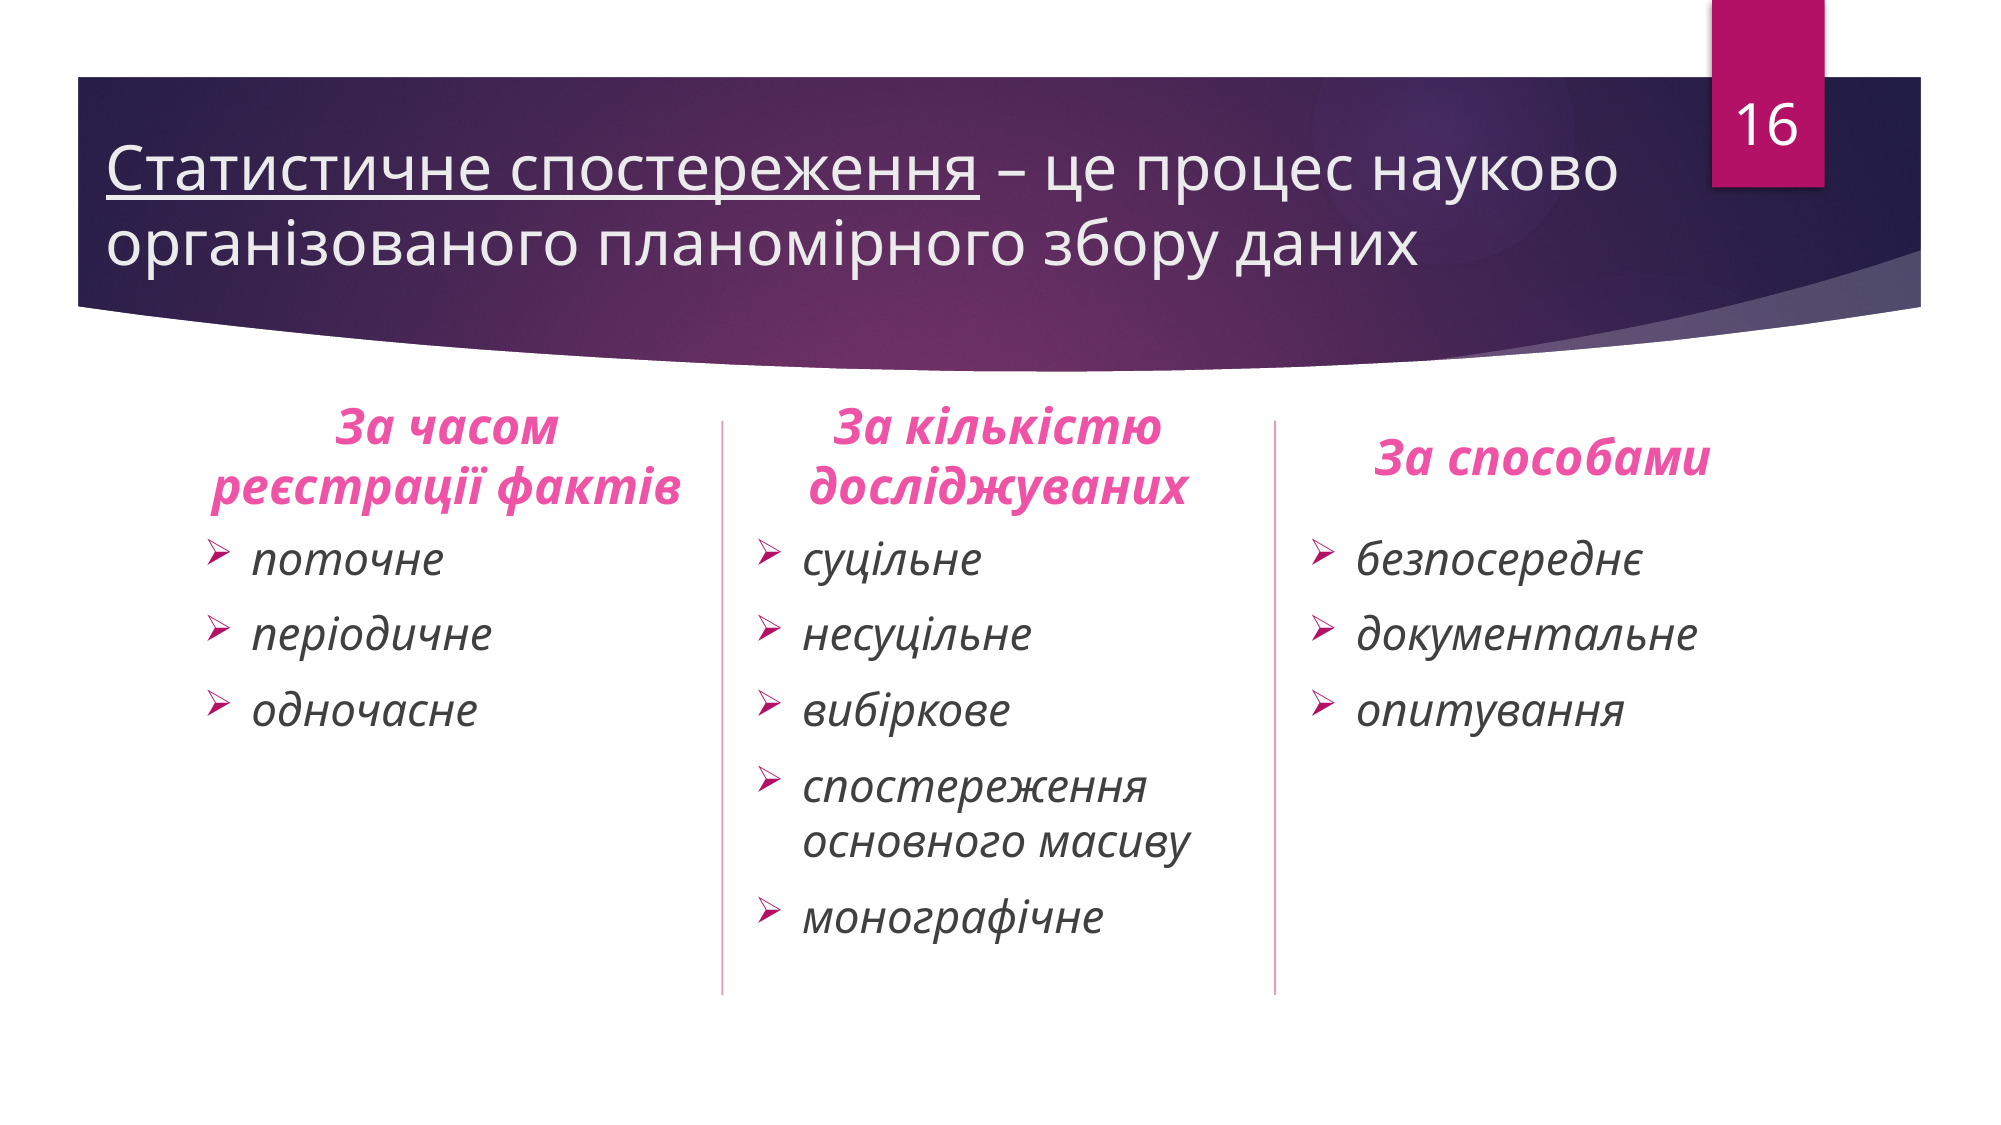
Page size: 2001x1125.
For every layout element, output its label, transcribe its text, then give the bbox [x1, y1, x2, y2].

slide_number 16 [1698, 48, 1836, 175]
list суцільне несуцільне вибіркове спостереження основного масиву монографічне [740, 521, 1257, 989]
list За часом реєстрації фактів [189, 427, 705, 521]
list За способами [1291, 398, 1808, 493]
list поточне періодичне одночасне [189, 521, 705, 989]
list За кількістю досліджуваних [740, 427, 1257, 521]
list безпосереднє документальне опитування [1294, 521, 1810, 989]
title Статистичне спостереження – це процес науково організованого планомірного збору даних [90, 133, 1712, 274]
